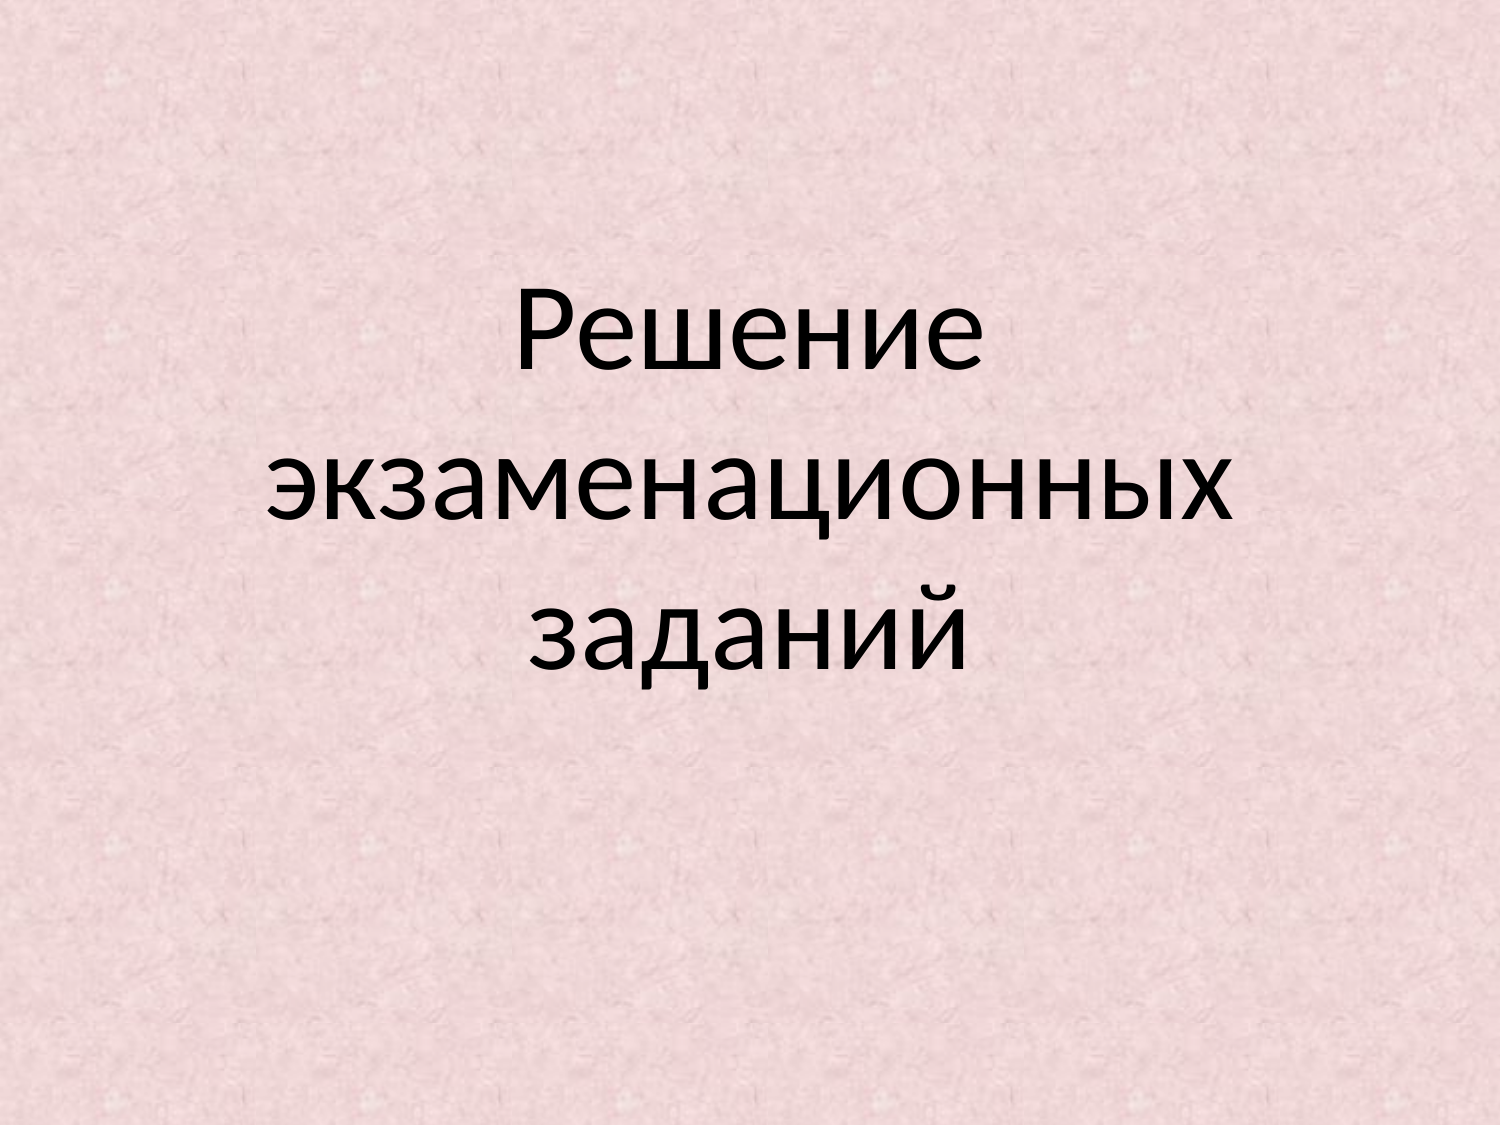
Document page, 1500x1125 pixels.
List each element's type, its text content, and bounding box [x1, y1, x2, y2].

title Решение экзаменационных заданий [112, 349, 1388, 591]
